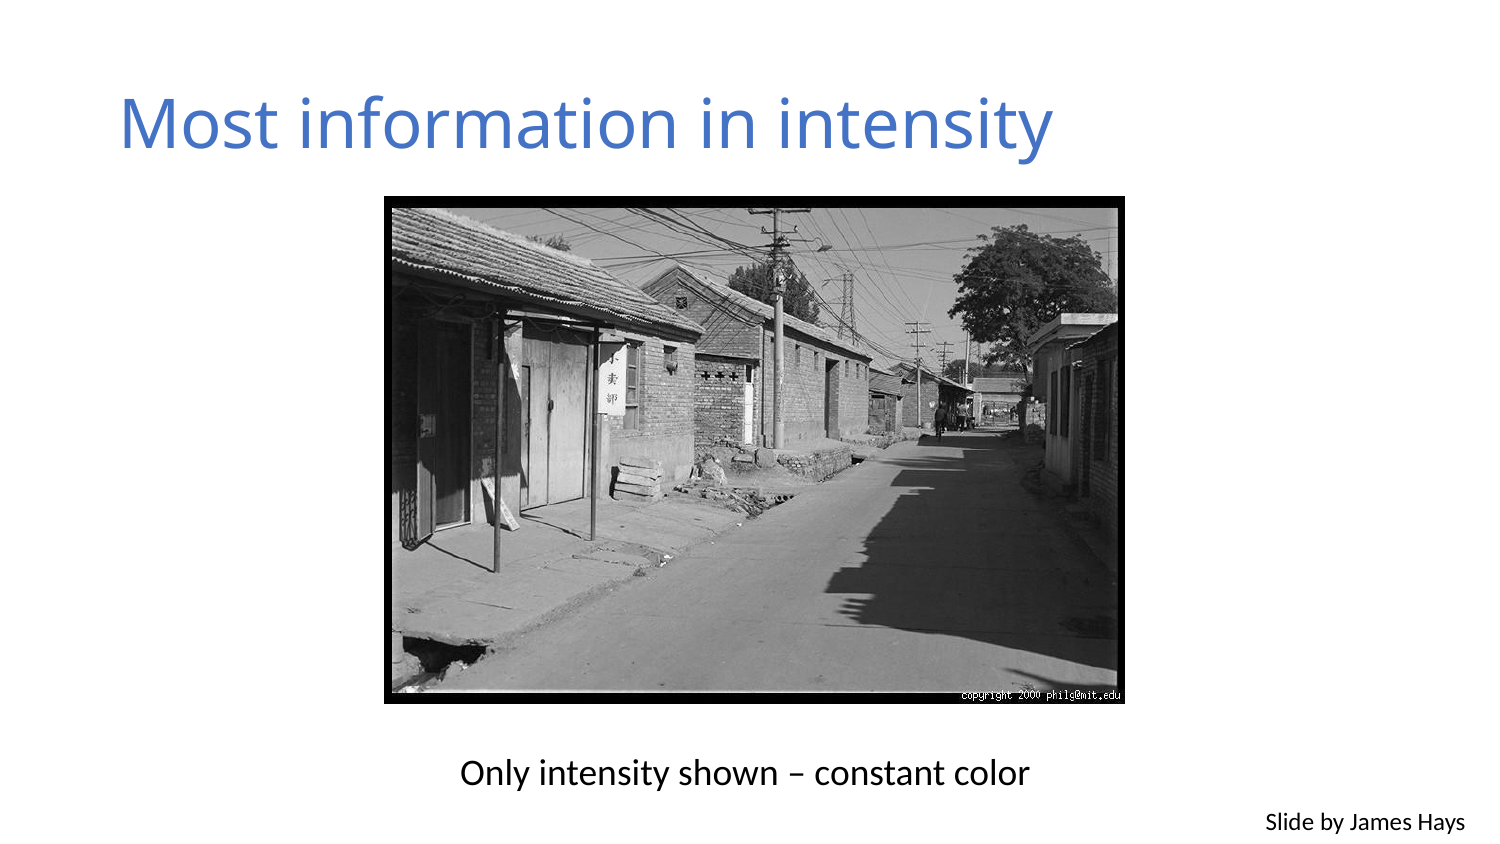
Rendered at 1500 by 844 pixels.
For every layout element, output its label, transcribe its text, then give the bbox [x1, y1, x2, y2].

text_box Only intensity shown – constant color [445, 740, 1046, 801]
picture [384, 196, 1125, 704]
title Most information in intensity [103, 44, 1397, 208]
text_box Slide by James Hays [1250, 798, 1481, 843]
